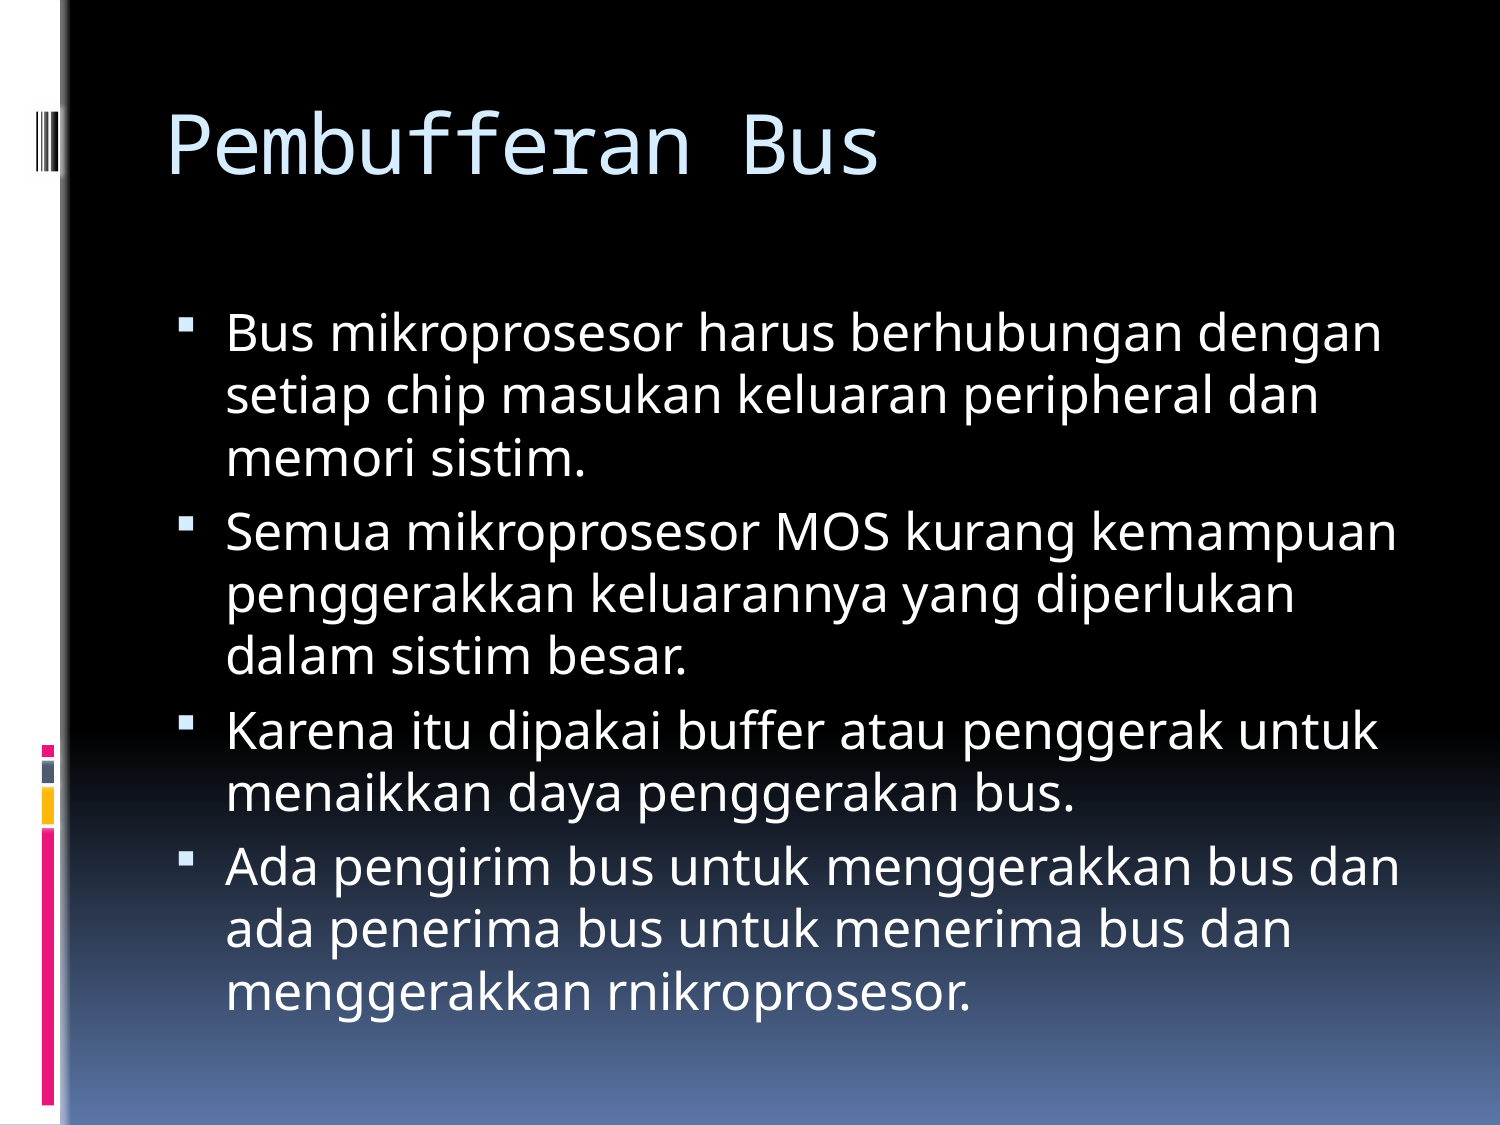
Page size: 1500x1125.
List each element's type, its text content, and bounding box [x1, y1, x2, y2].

title Pembufferan Bus [150, 83, 1425, 234]
list Bus mikroprosesor harus berhubungan dengan setiap chip masukan keluaran peripheral dan memori sistim. Semua mikroprosesor MOS kurang kemampuan penggerakkan keluarannya yang diperlukan dalam sistim besar. Karena itu dipakai buffer atau penggerak untuk menaikkan daya penggerakan bus. Ada pengirim bus untuk menggerakkan bus dan ada penerima bus untuk menerima bus dan menggerakkan rnikroprosesor. [150, 292, 1425, 1043]
